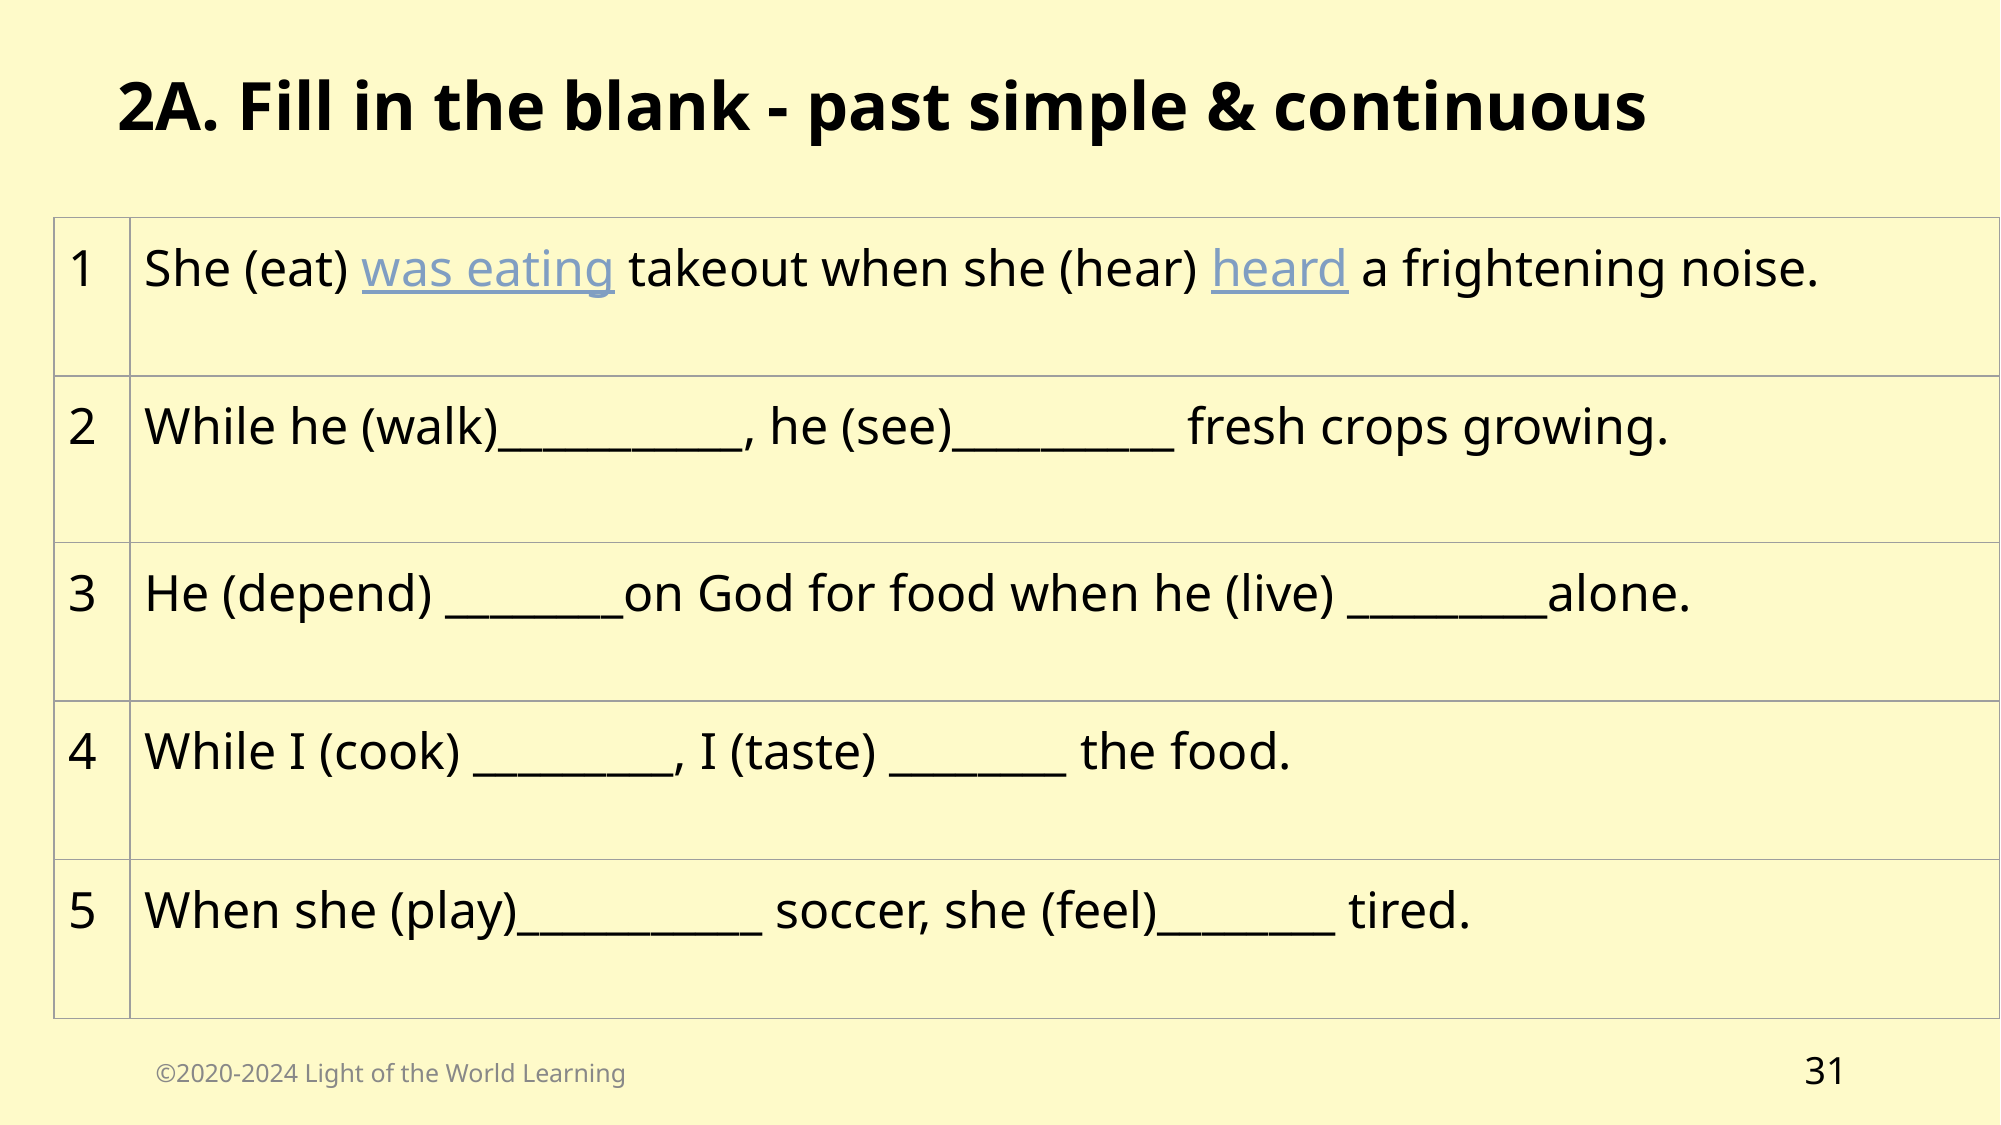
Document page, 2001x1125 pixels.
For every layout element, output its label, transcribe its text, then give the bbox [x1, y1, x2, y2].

table_cell 5 [55, 860, 129, 1018]
table_cell While I (cook) _________, I (taste) ________ the food. [131, 702, 1999, 859]
slide_number ‹#› [1412, 1042, 1863, 1103]
table_cell He (depend) ________on God for food when he (live) _________alone. [131, 543, 1999, 700]
table_header She (eat) was eating takeout when she (hear) heard a frightening noise. [131, 218, 1999, 375]
footer ©2020-2024 Light of the World Learning [53, 1042, 729, 1103]
table_cell While he (walk)___________, he (see)__________ fresh crops growing. [131, 377, 1999, 542]
table_cell 4 [55, 702, 129, 859]
table_cell When she (play)___________ soccer, she (feel)________ tired. [131, 860, 1999, 1018]
table_cell 2 [55, 377, 129, 542]
title 2A. Fill in the blank - past simple & continuous [102, 0, 2000, 217]
table_header 1 [55, 218, 129, 375]
table_cell 3 [55, 543, 129, 700]
